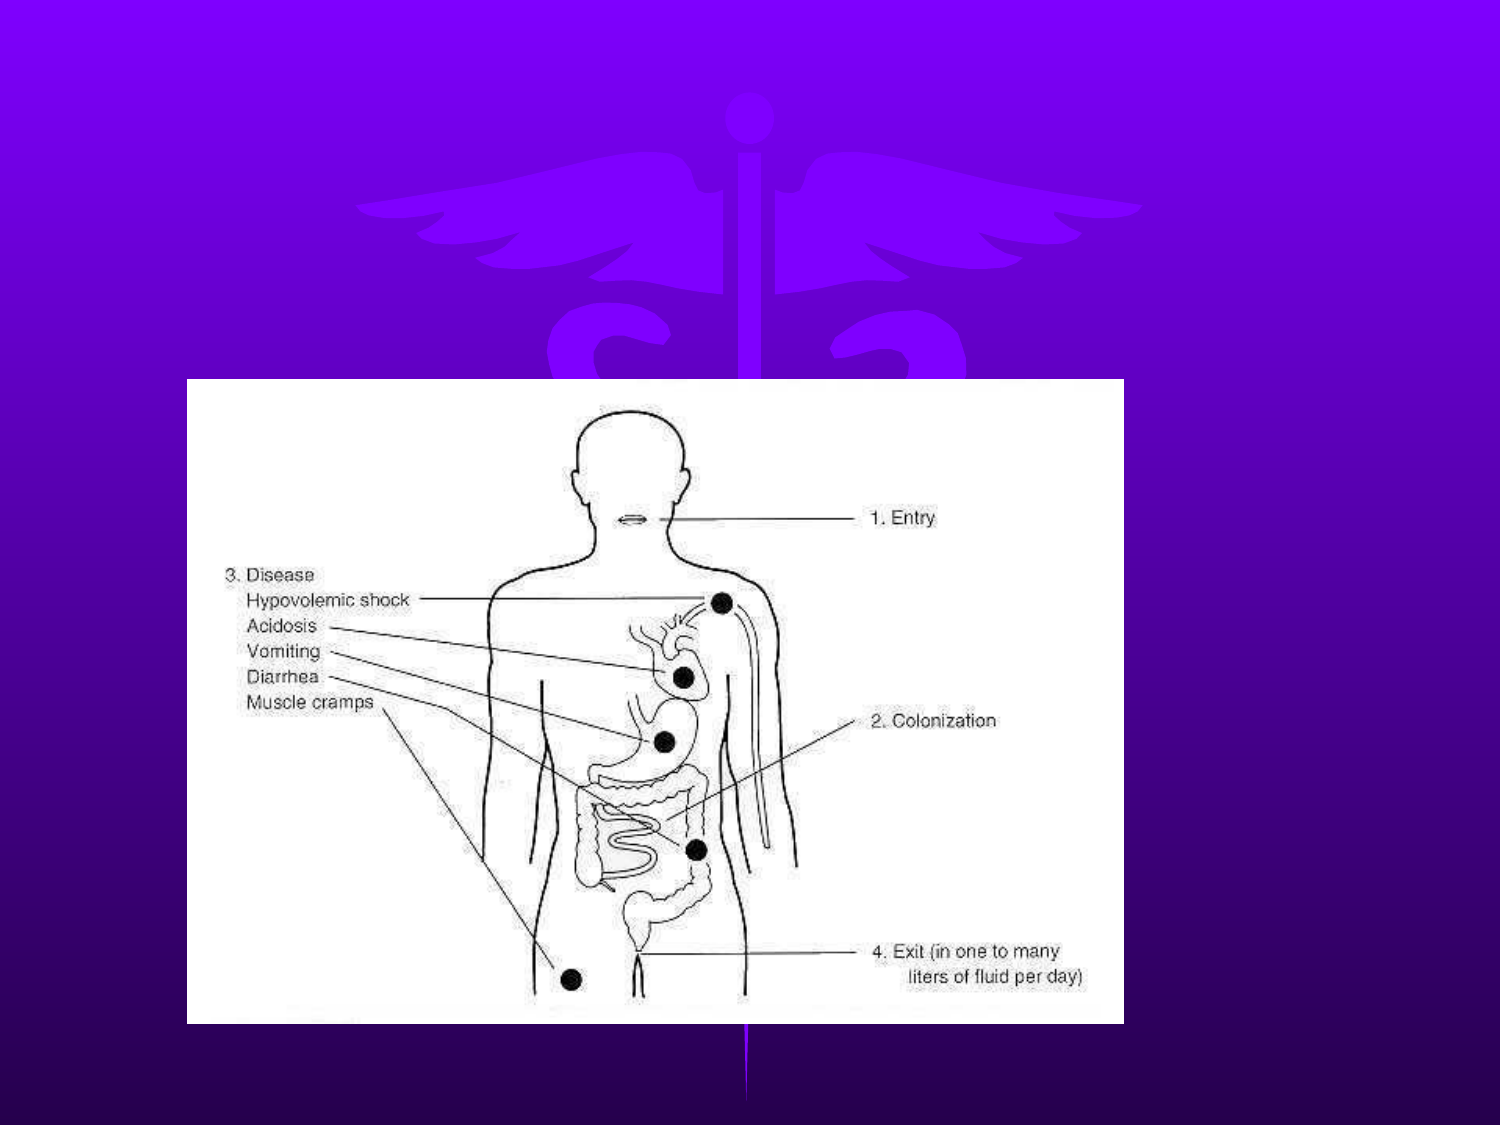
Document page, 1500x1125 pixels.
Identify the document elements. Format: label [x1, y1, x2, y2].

picture [187, 379, 1124, 1024]
